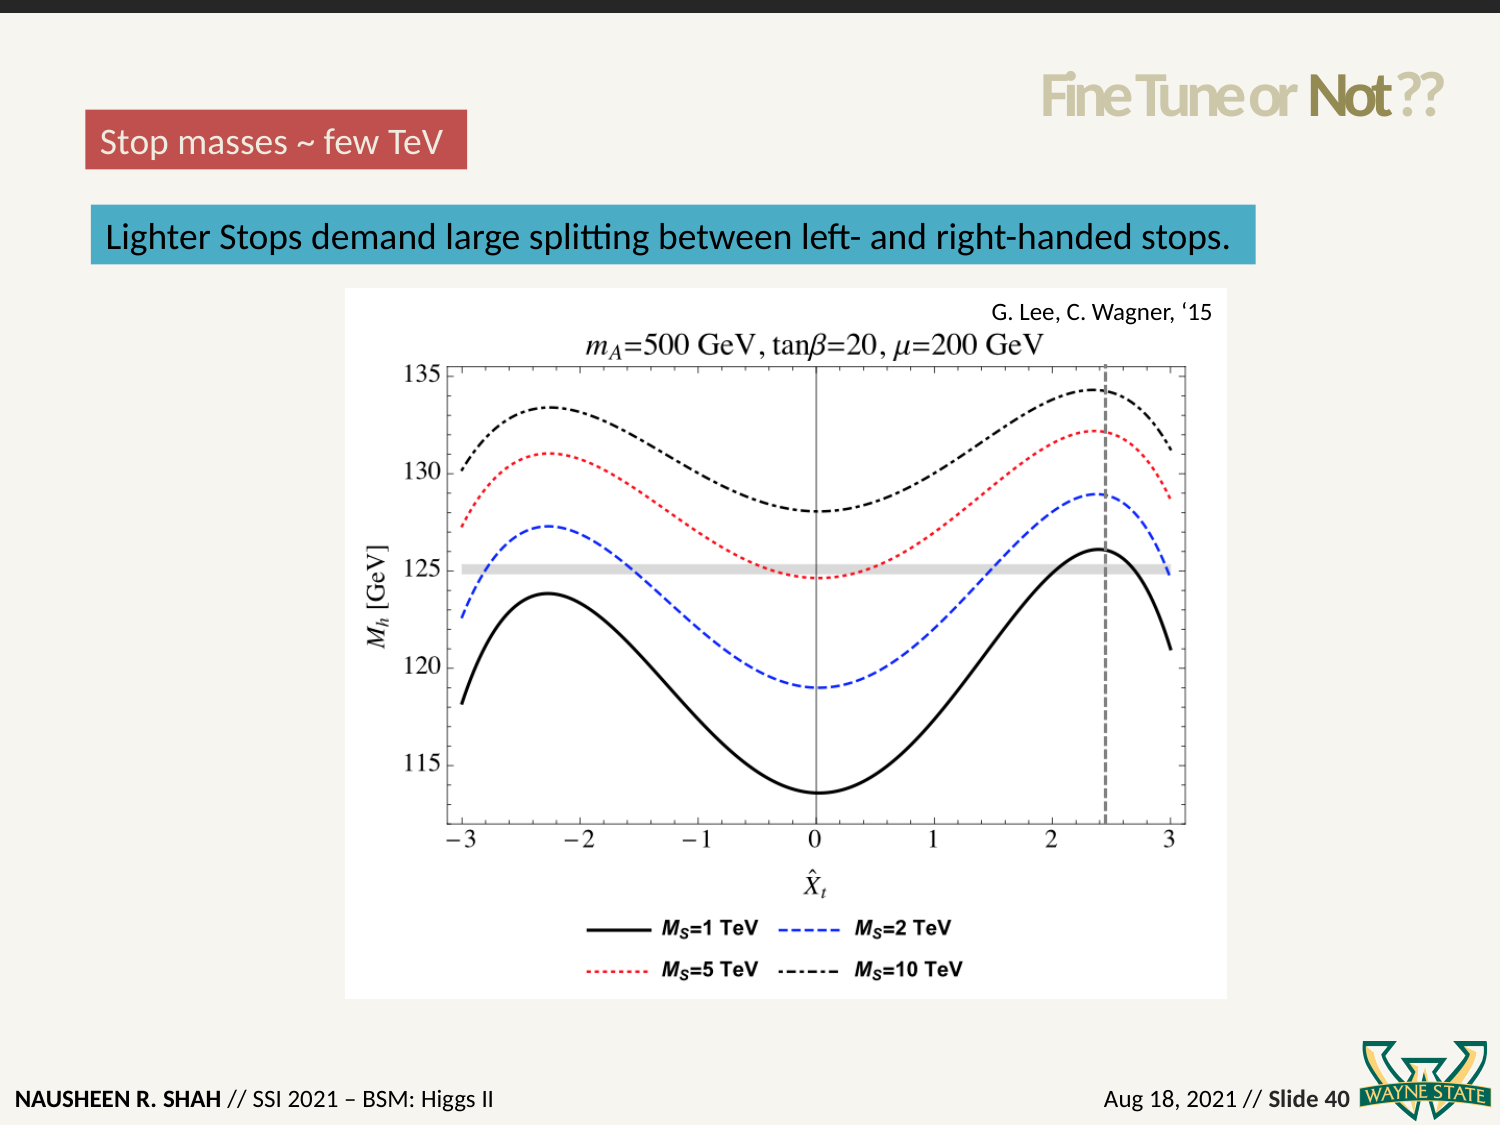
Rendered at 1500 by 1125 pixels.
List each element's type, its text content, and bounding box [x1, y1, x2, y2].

title Fine Tune or Not?? [112, 45, 1463, 138]
picture [1359, 1041, 1492, 1124]
text_box Stop masses ~ few TeV [85, 109, 468, 170]
text_box Lighter Stops demand large splitting between left- and right-handed stops. [90, 204, 1256, 265]
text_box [345, 288, 1230, 1000]
